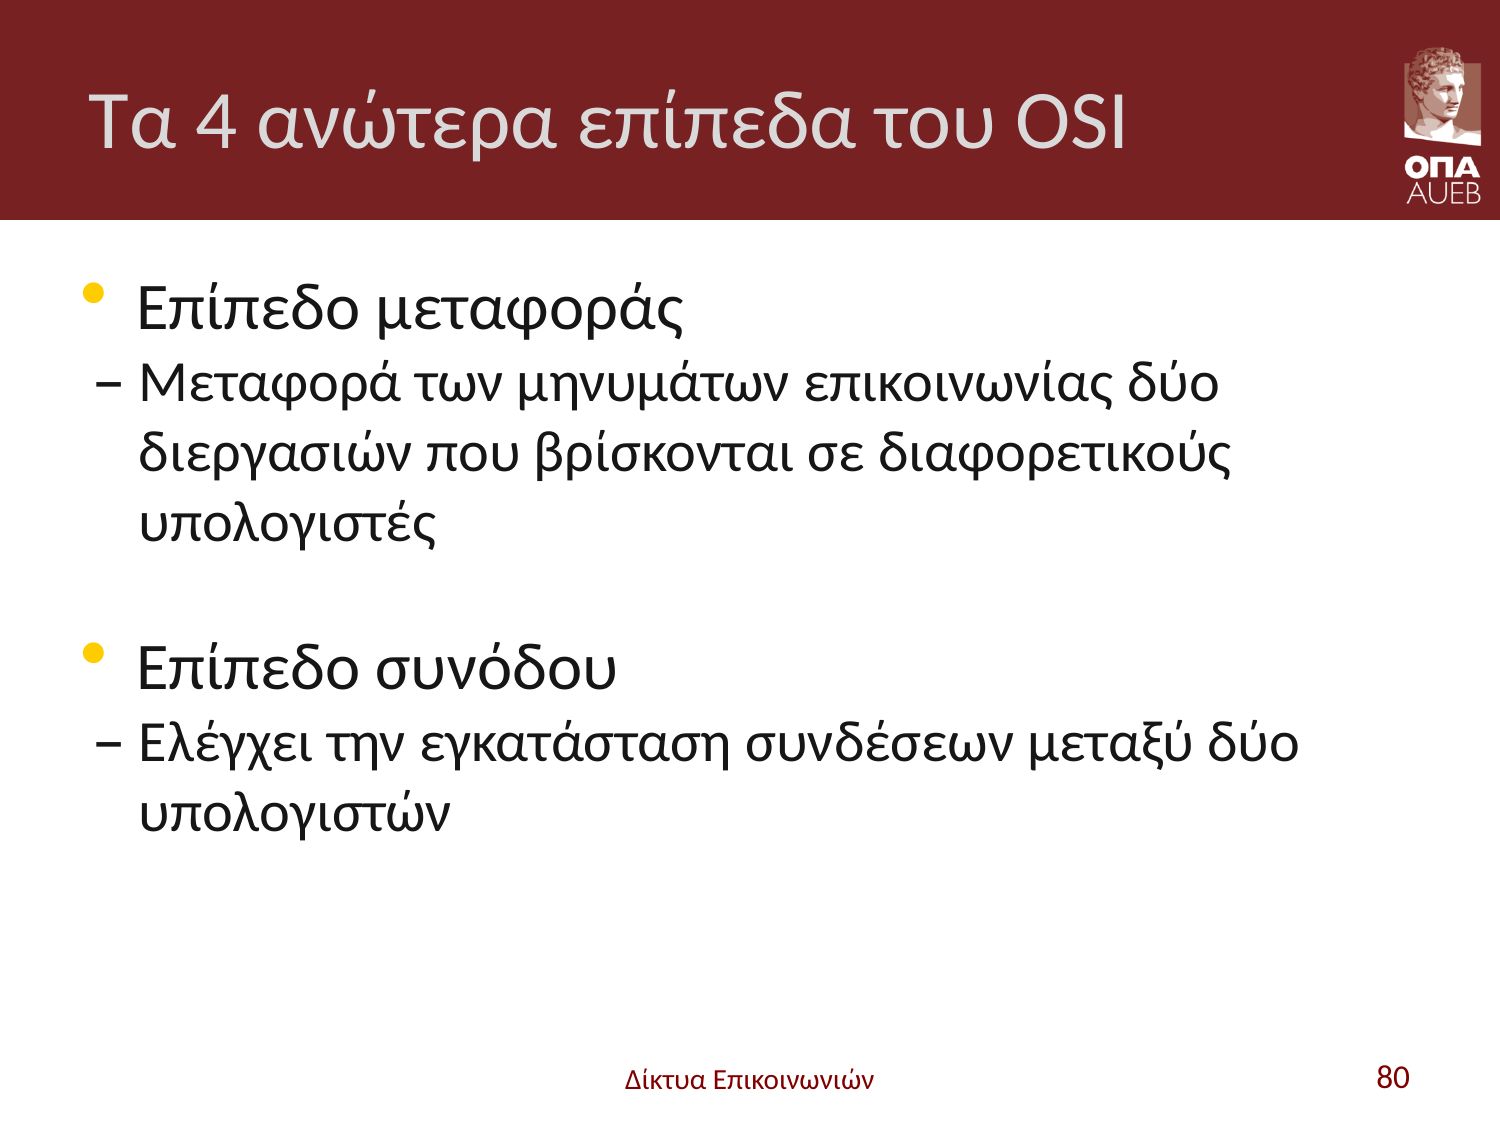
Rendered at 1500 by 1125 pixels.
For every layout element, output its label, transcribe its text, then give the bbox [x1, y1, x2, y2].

title Τα 4 ανώτερα επίπεδα του OSI [73, 23, 1376, 209]
slide_number 80 [1074, 1024, 1425, 1103]
footer Δίκτυα Επικοινωνιών [512, 1024, 988, 1103]
picture [1394, 40, 1489, 212]
list Επίπεδο μεταφοράς Μεταφορά των μηνυμάτων επικοινωνίας δύο διεργασιών που βρίσκονται σε διαφορετικούς υπολογιστές Επίπεδο συνόδου Ελέγχει την εγκατάσταση συνδέσεων μεταξύ δύο υπολογιστών [64, 255, 1471, 1083]
